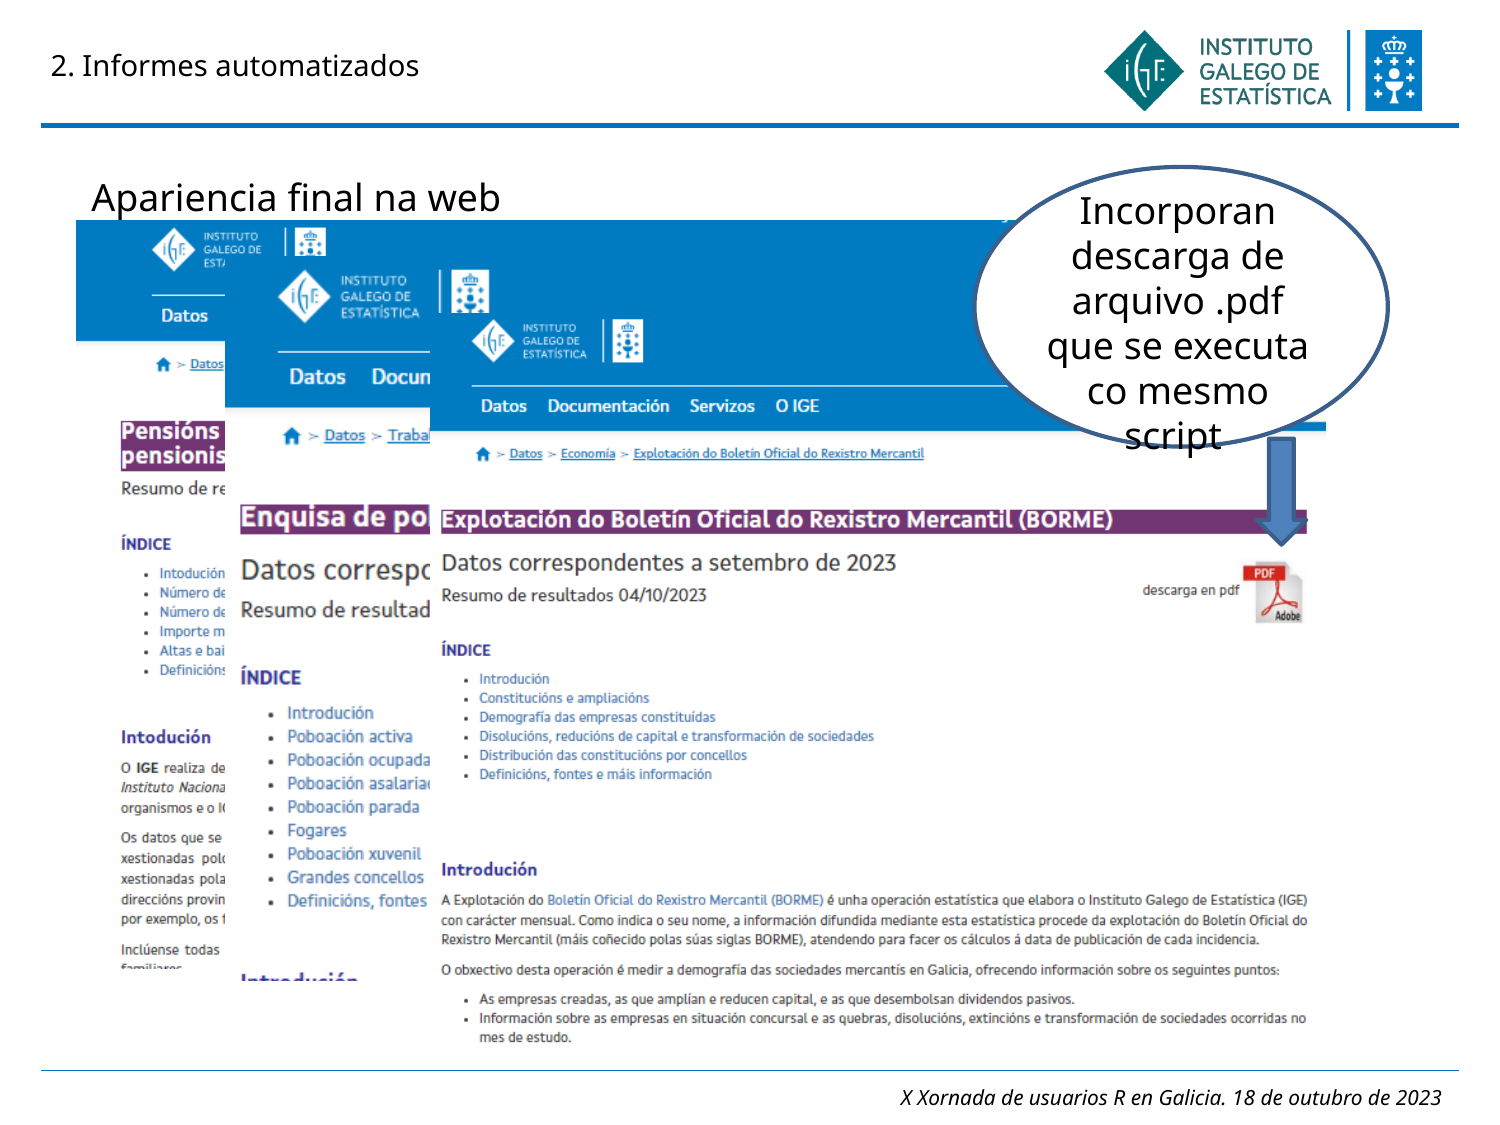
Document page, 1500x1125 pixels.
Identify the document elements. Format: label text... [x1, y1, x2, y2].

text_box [974, 166, 1389, 545]
picture [1104, 30, 1423, 111]
text_box 2. Informes automatizados [35, 40, 435, 91]
text_box Apariencia final na web [76, 166, 973, 220]
picture [76, 220, 1326, 1046]
